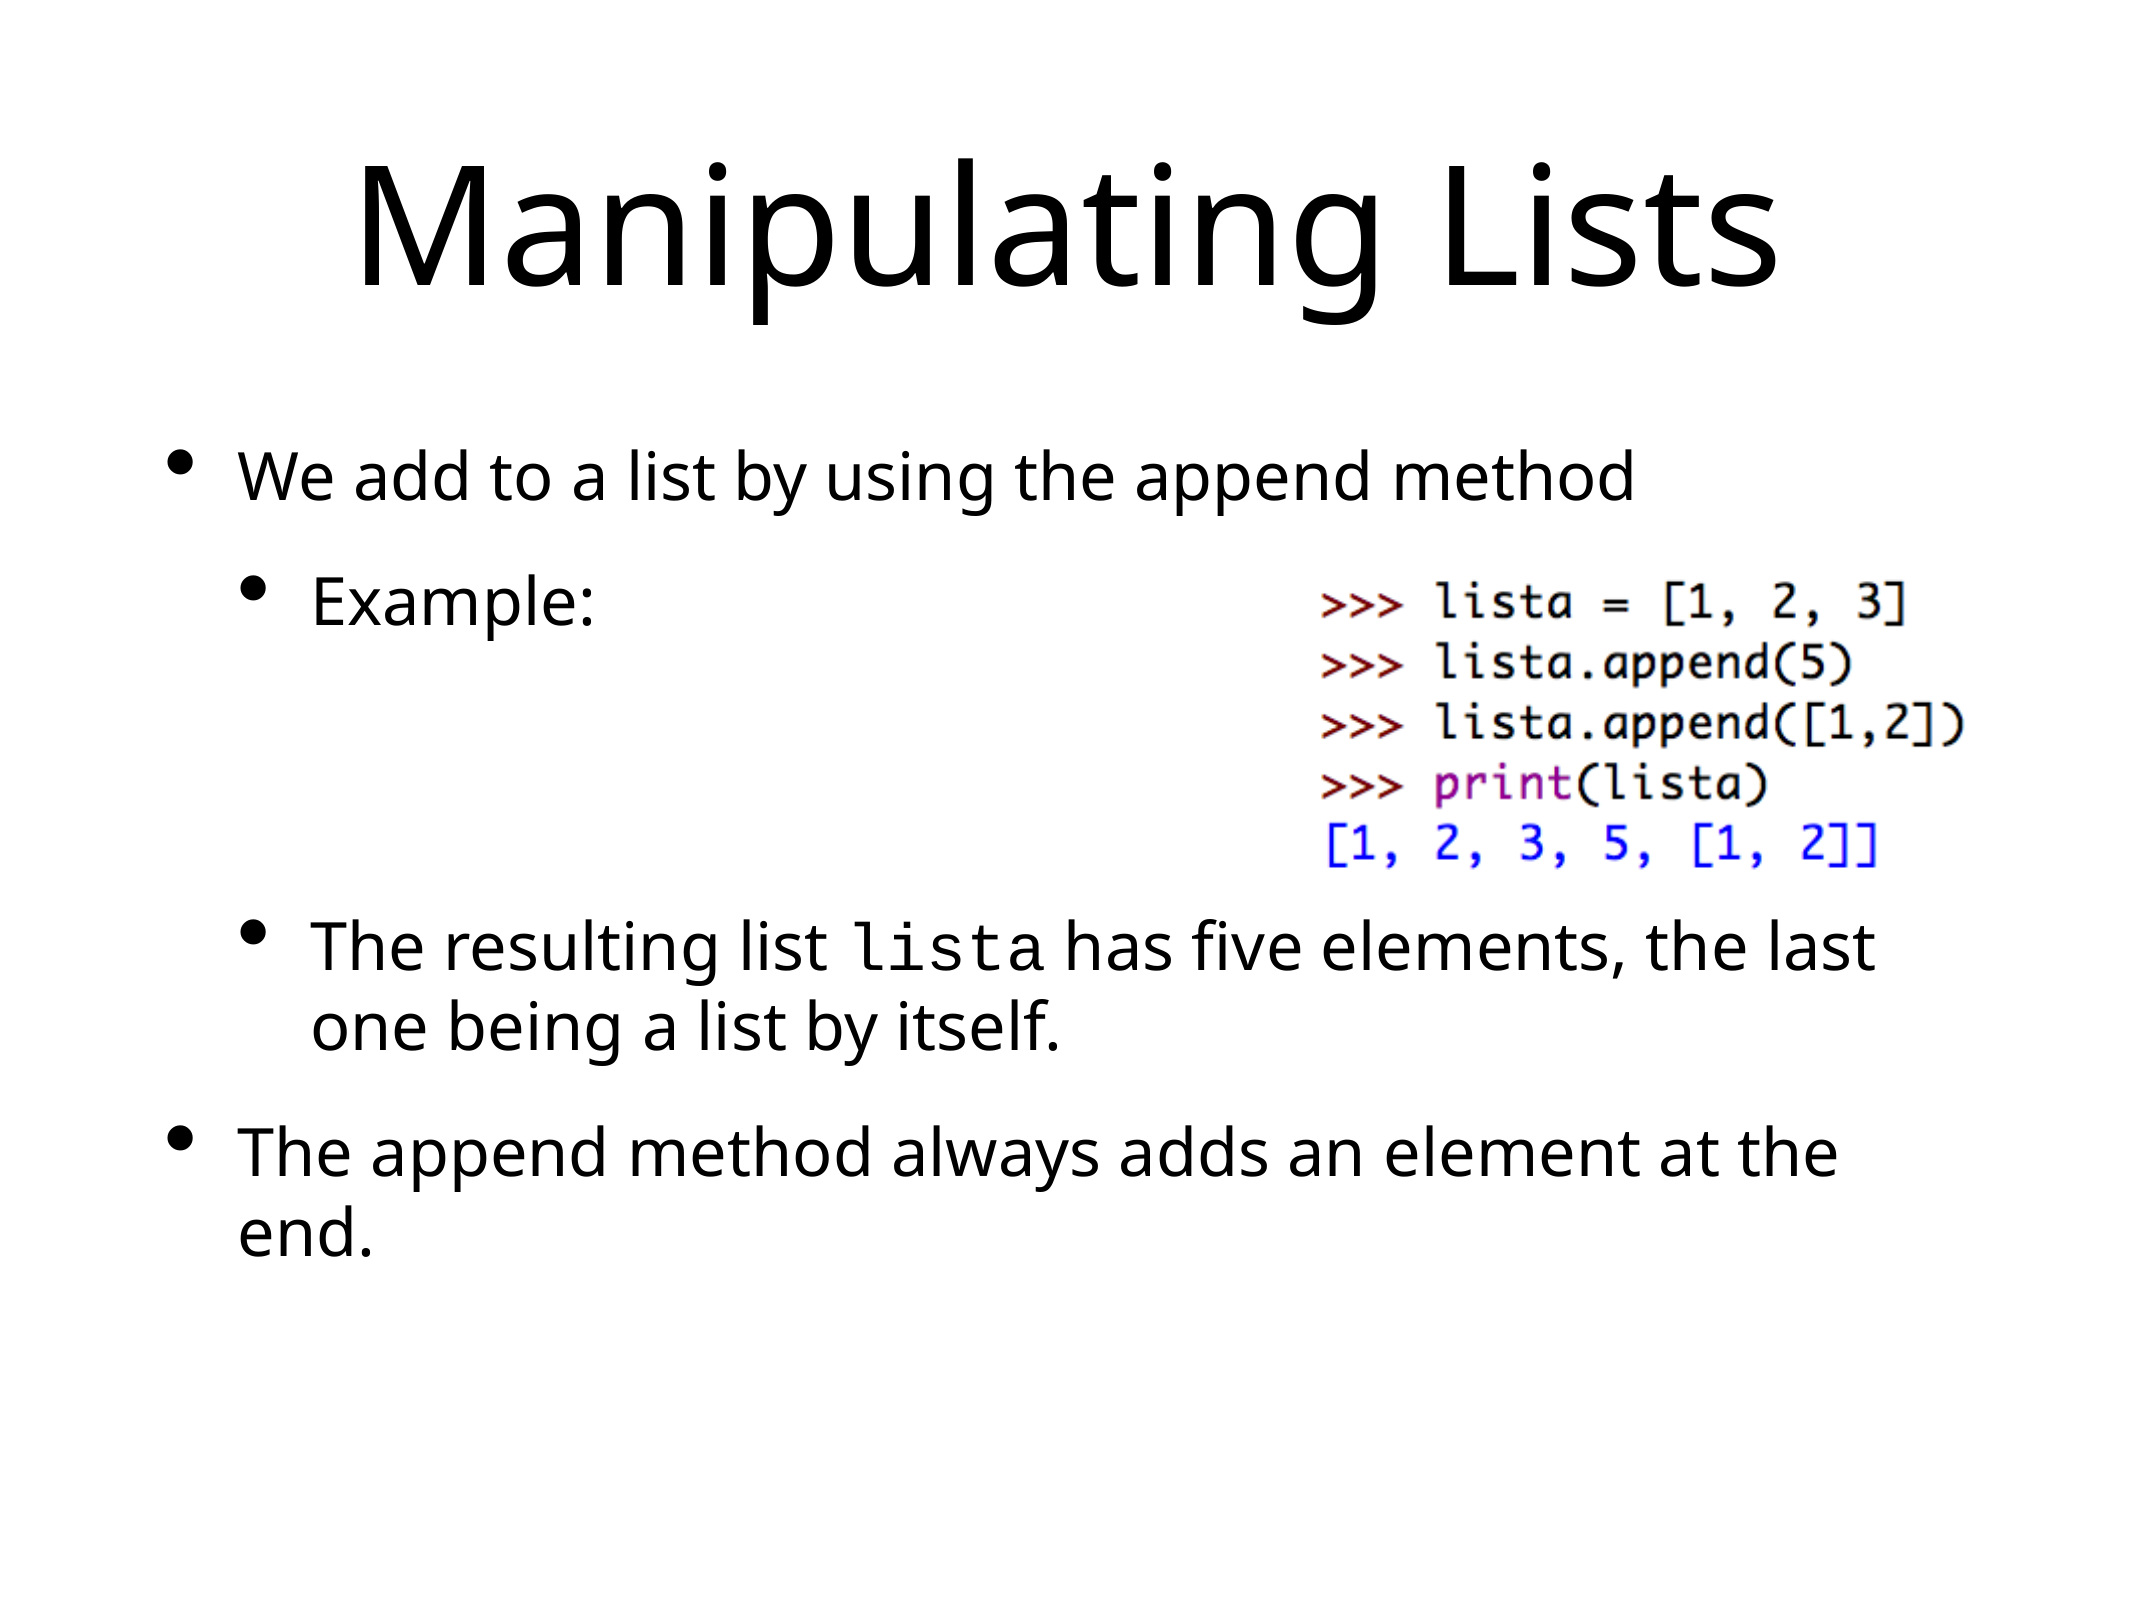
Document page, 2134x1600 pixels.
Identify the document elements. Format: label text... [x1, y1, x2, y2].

list We add to a list by using the append method Example: The resulting list lista has five elements, the last one being a list by itself. The append method always adds an element at the end. [155, 424, 1978, 1457]
picture [1305, 566, 2045, 885]
title Manipulating Lists [155, 41, 1978, 397]
